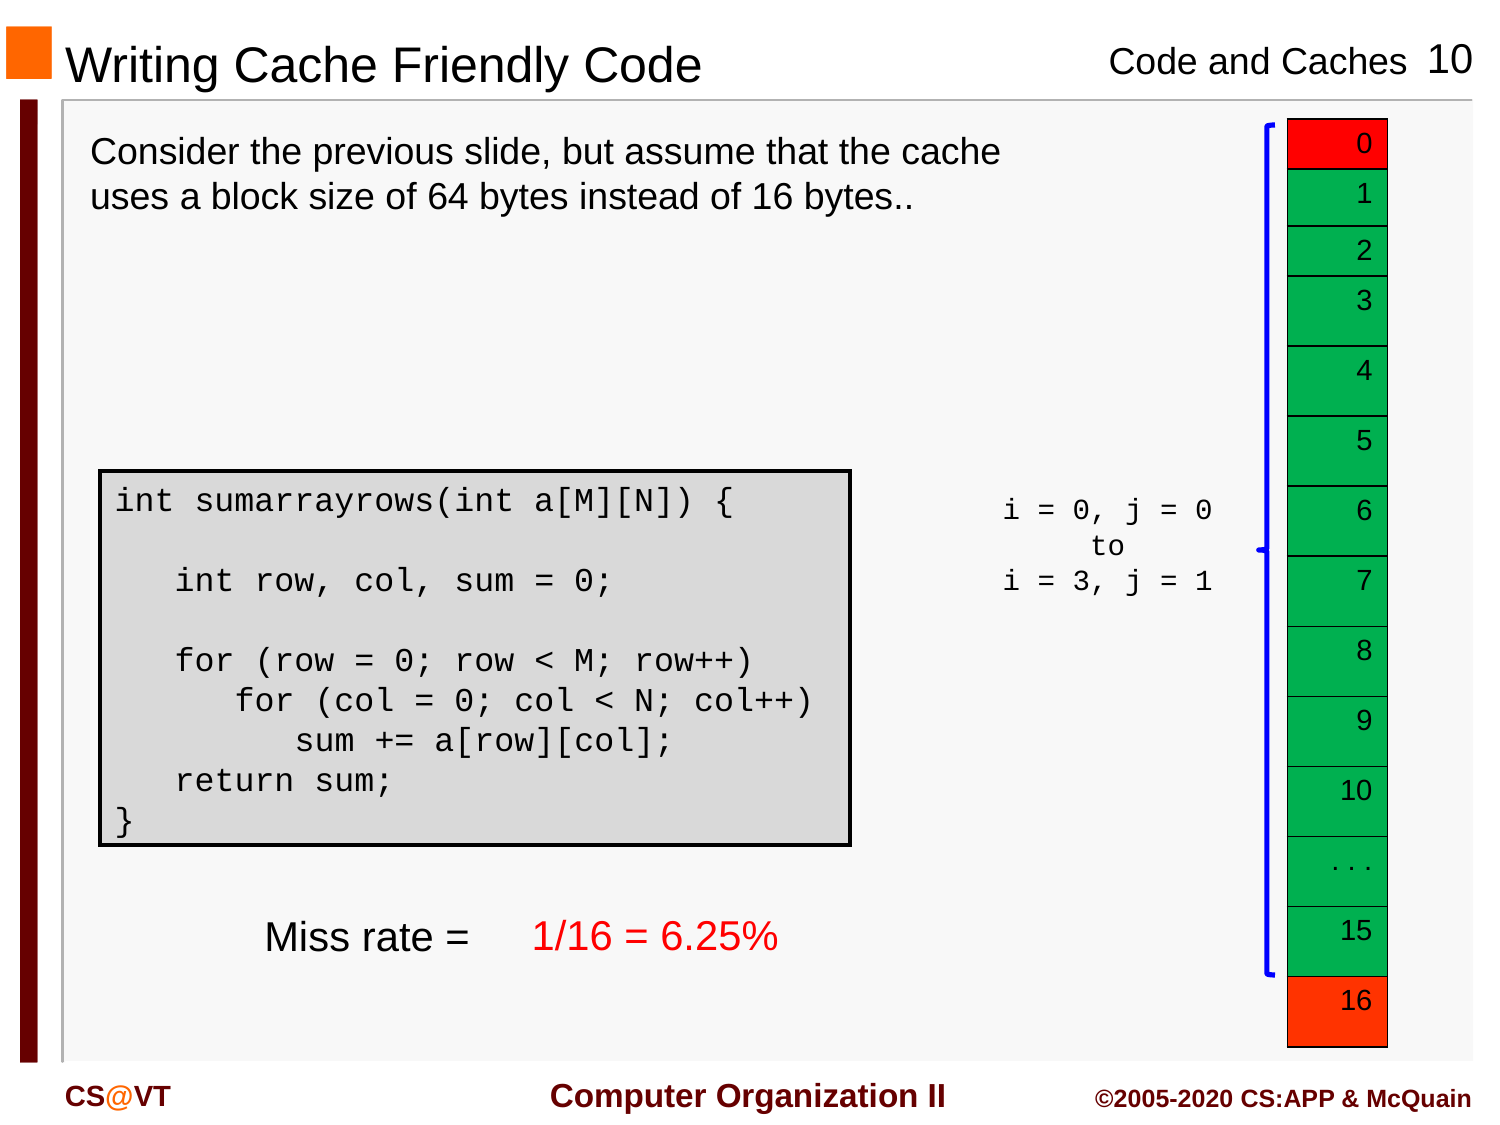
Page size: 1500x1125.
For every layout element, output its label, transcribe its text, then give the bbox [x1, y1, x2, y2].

table_cell . . . [1288, 837, 1387, 906]
table_cell 2 [1288, 227, 1387, 275]
table_cell 3 [1288, 277, 1387, 345]
table_cell 7 [1288, 557, 1387, 626]
table_cell 5 [1288, 417, 1387, 485]
table_header 0 [1288, 120, 1387, 168]
text_box Consider the previous slide, but assume that the cache uses a block size of 64 bytes instead of 16 bytes.. [75, 119, 1075, 225]
text_box i = 0, j = 0 to i = 3, j = 1 [987, 488, 1250, 605]
text_box Miss rate = [249, 902, 497, 968]
text_box [1258, 124, 1276, 976]
text_box 1/16 = 6.25% [485, 906, 825, 967]
table_cell 6 [1288, 487, 1387, 555]
table_cell 1 [1288, 170, 1387, 225]
table_cell 4 [1288, 347, 1387, 415]
table_cell 15 [1288, 907, 1387, 976]
table_cell 16 [1288, 977, 1387, 1046]
title Writing Cache Friendly Code [50, 0, 1000, 165]
table_cell 9 [1288, 697, 1387, 766]
table_cell 8 [1288, 627, 1387, 696]
table_cell 10 [1288, 767, 1387, 836]
text_box int sumarrayrows(int a[M][N]) { int row, col, sum = 0; for (row = 0; row < M; row++) for (col = 0; col < N; col++) sum += a[row][col]; return sum; } [99, 471, 850, 846]
